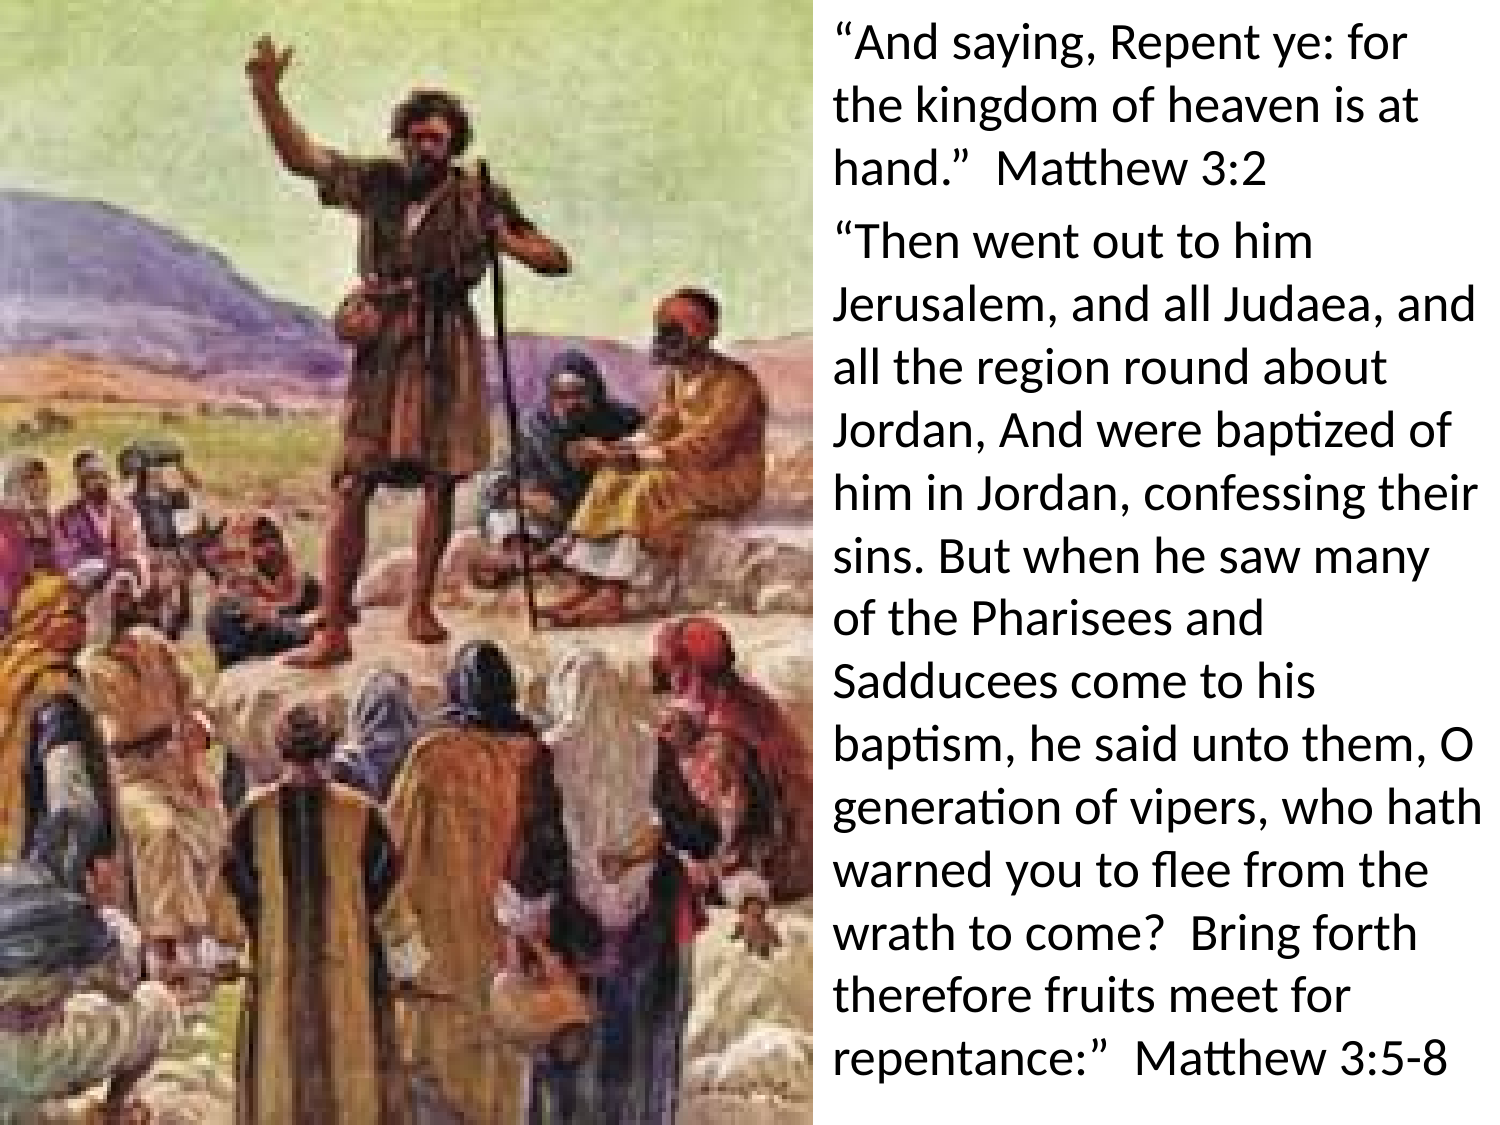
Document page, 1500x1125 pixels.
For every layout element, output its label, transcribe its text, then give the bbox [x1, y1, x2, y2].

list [0, 0, 813, 1125]
list “And saying, Repent ye: for the kingdom of heaven is at hand.” Matthew 3:2 “Then went out to him Jerusalem, and all Judaea, and all the region round about Jordan, And were baptized of him in Jordan, confessing their sins. But when he saw many of the Pharisees and Sadducees come to his baptism, he said unto them, O generation of vipers, who hath warned you to flee from the wrath to come? Bring forth therefore fruits meet for repentance:” Matthew 3:5-8 [813, 0, 1500, 1125]
